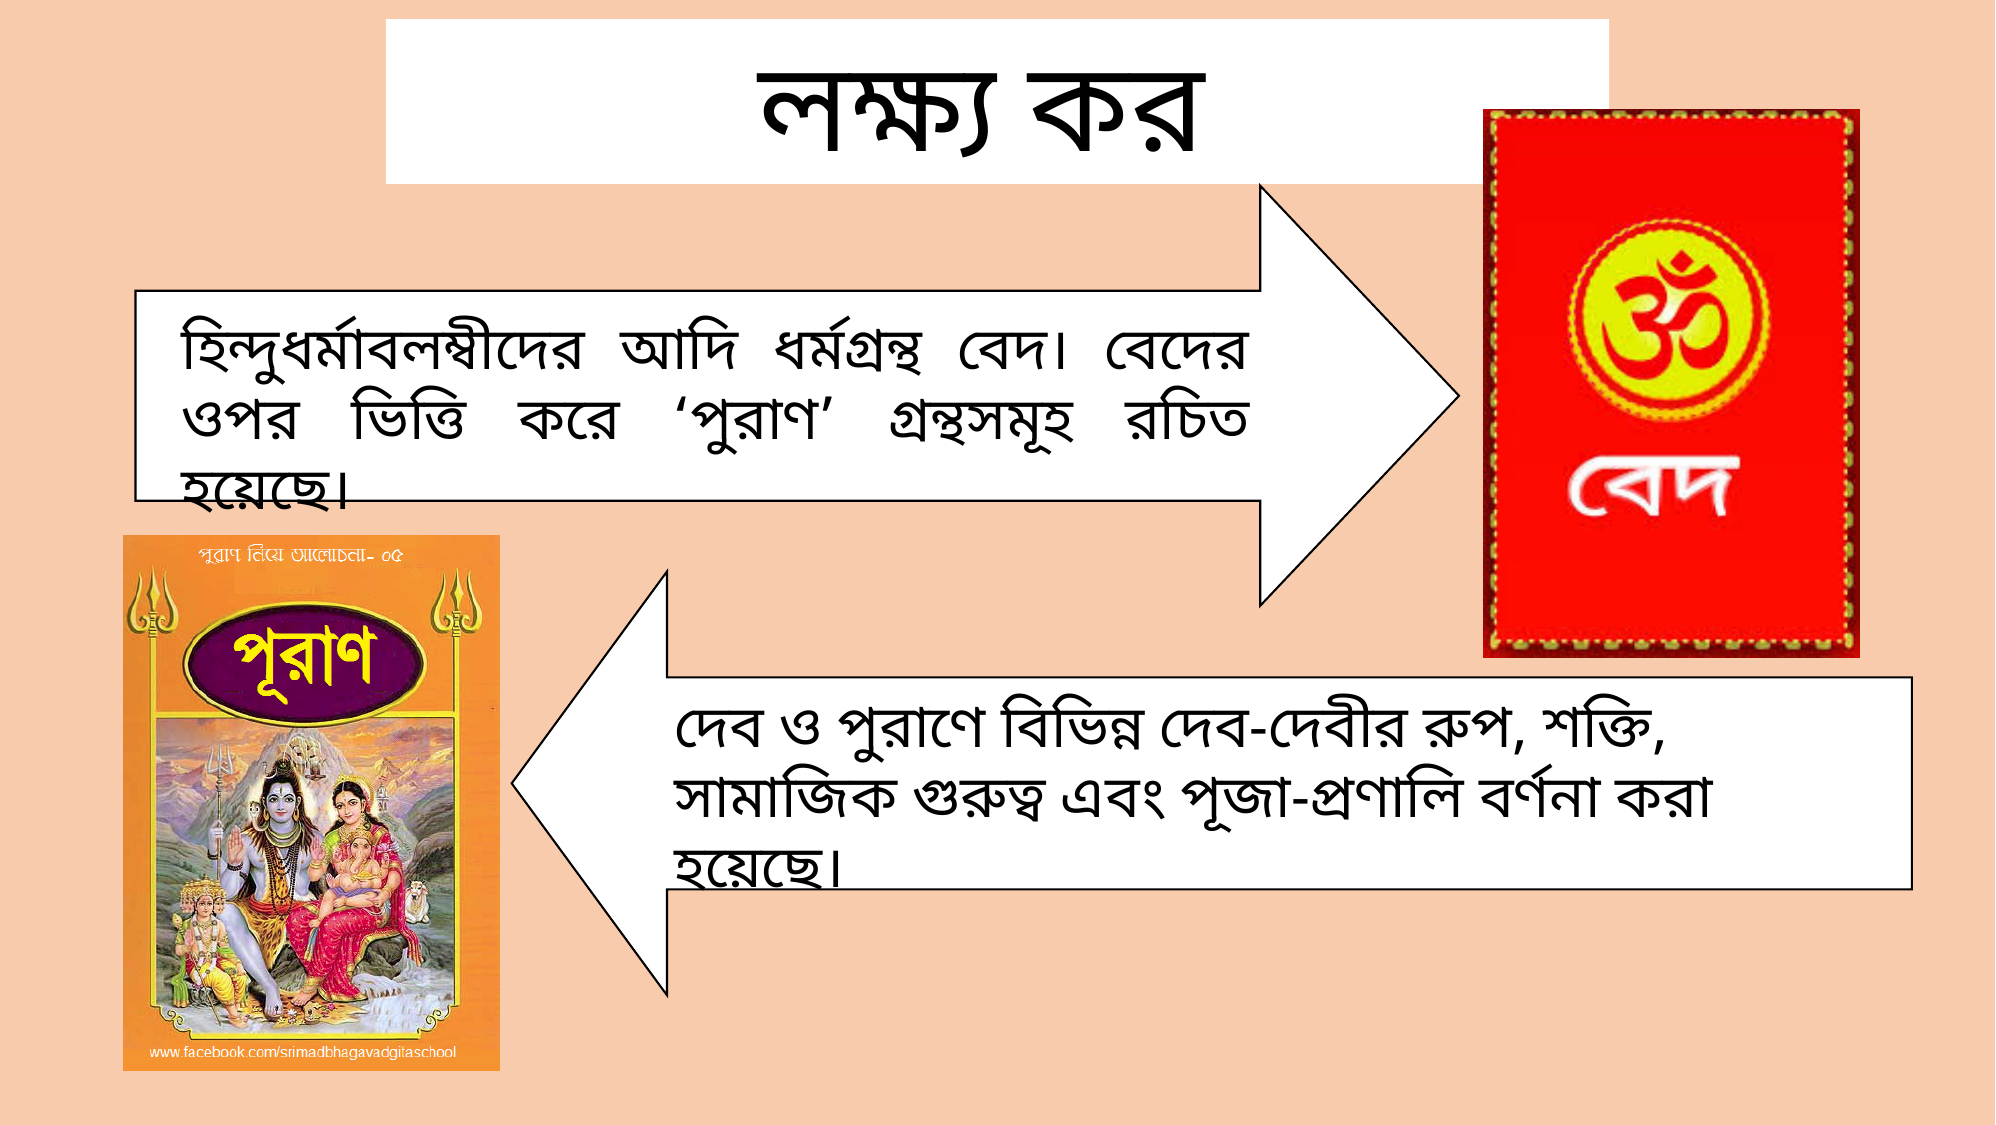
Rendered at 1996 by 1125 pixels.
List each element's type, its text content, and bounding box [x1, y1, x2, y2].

text_box লক্ষ্য কর [385, 19, 1610, 109]
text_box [135, 109, 1860, 535]
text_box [123, 535, 1912, 1071]
